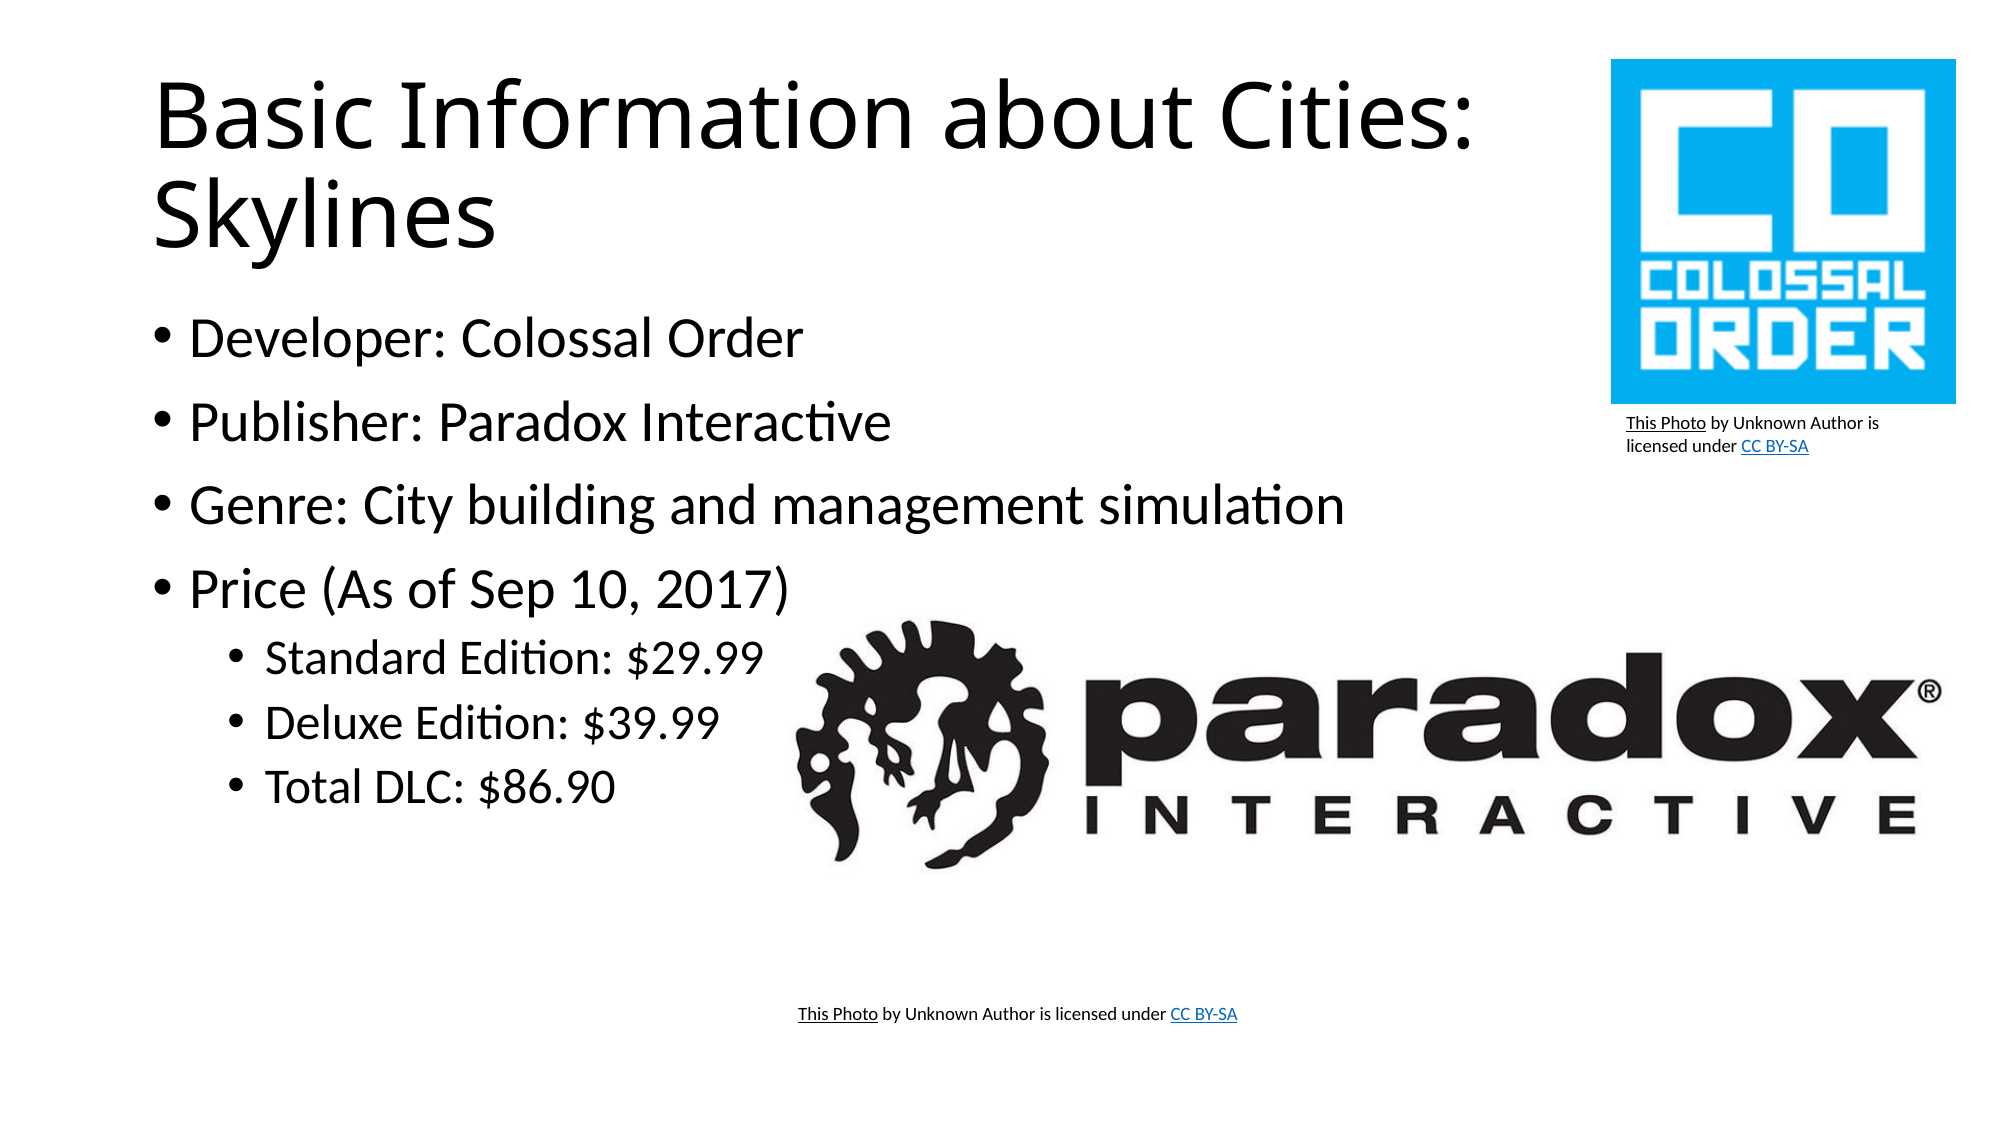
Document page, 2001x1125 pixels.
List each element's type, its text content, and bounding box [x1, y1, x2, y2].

picture [1699, 307, 1750, 370]
picture [1874, 307, 1925, 370]
list Developer: Colossal Order Publisher: Paradox Interactive Genre: City building and management simulation Price (As of Sep 10, 2017) Standard Edition: $29.99 Deluxe Edition: $39.99 Total DLC: $86.90 [137, 299, 1611, 1014]
picture [1641, 260, 1673, 300]
picture [1641, 307, 1692, 370]
picture [749, 406, 2000, 1110]
picture [1785, 260, 1817, 300]
picture [1713, 260, 1745, 300]
picture [1641, 89, 1772, 253]
picture [1749, 260, 1781, 300]
picture [1757, 307, 1808, 370]
picture [1816, 307, 1866, 370]
picture [1821, 260, 1853, 300]
picture [1894, 260, 1926, 300]
title Basic Information about Cities: Skylines [137, 59, 1611, 278]
picture [1858, 260, 1889, 300]
picture [1793, 89, 1925, 253]
picture [1677, 260, 1709, 300]
